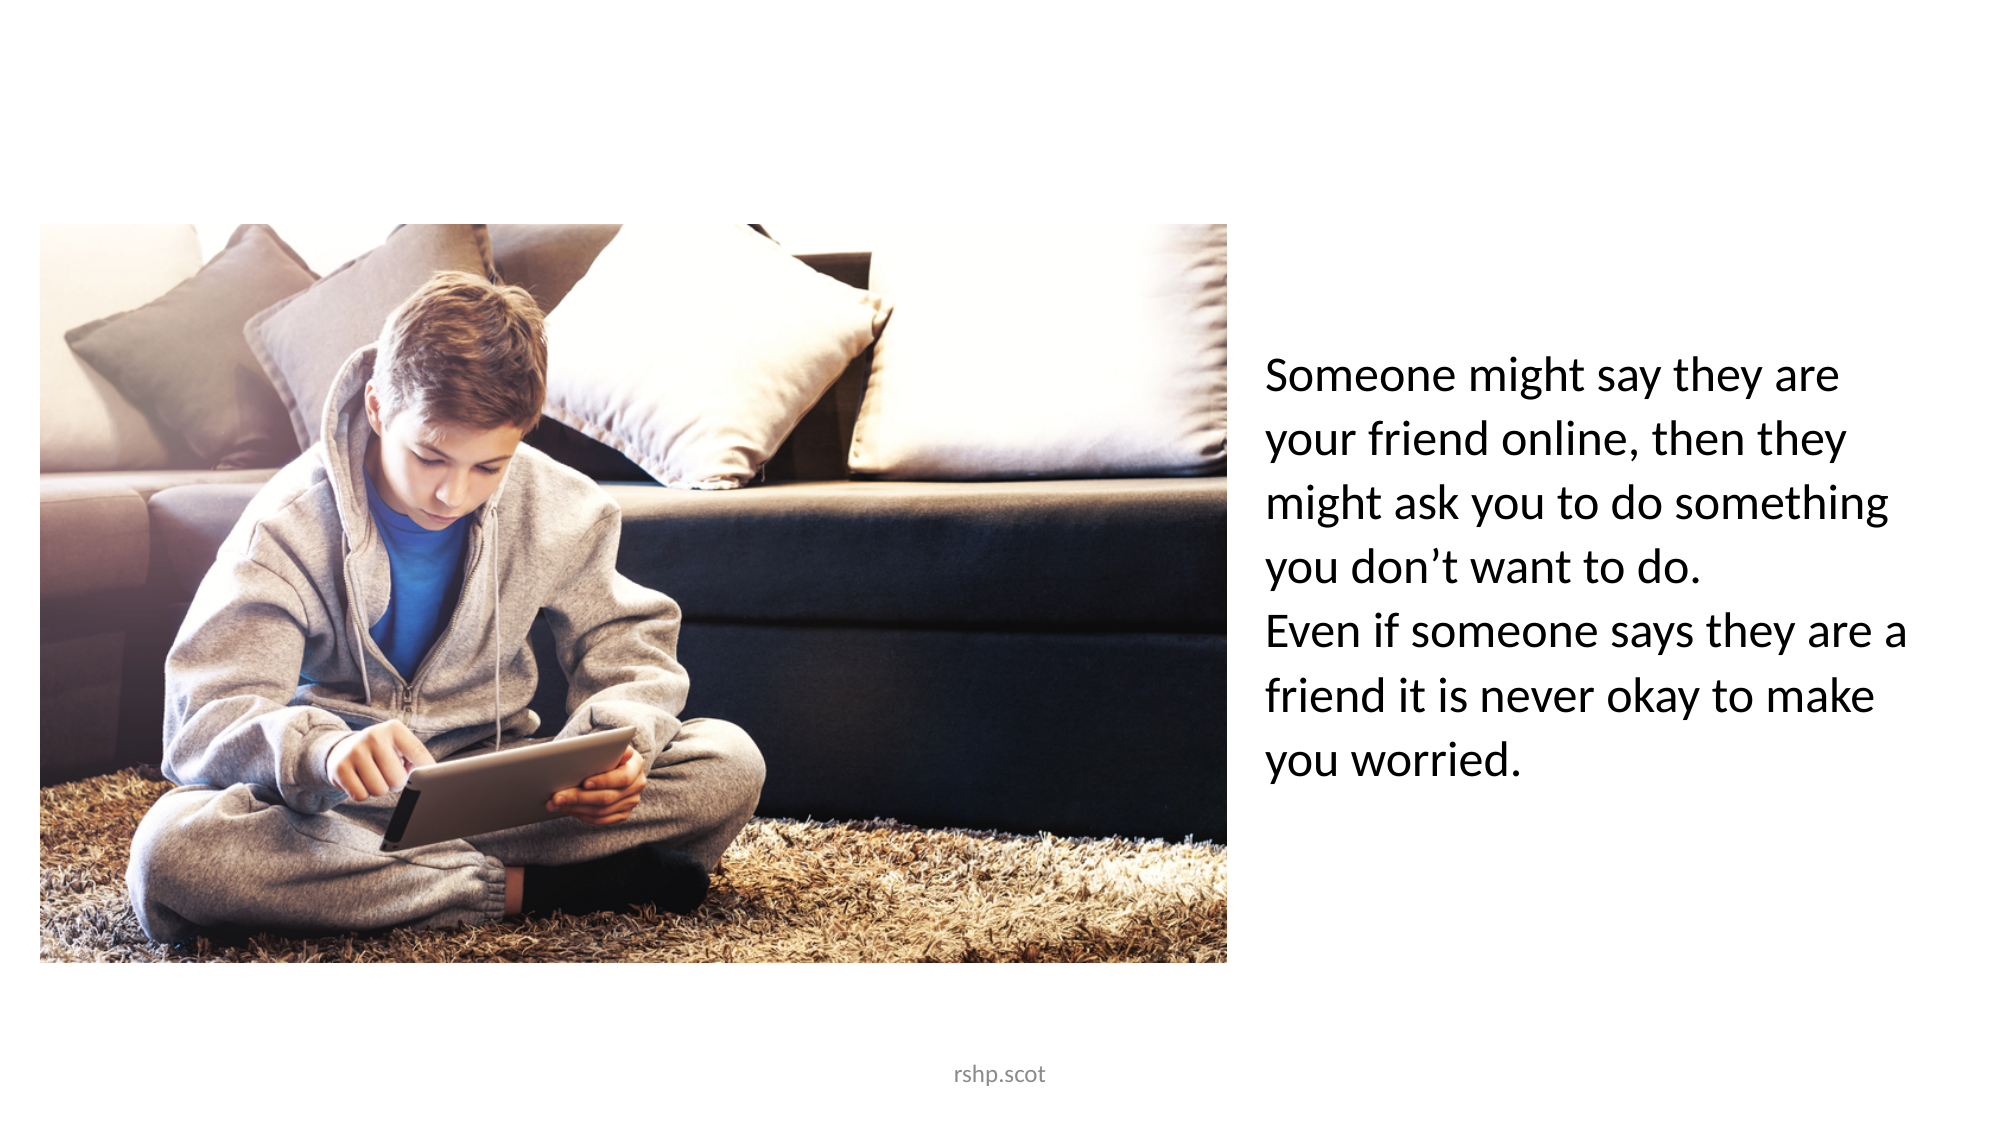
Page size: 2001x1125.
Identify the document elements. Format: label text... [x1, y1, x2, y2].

footer rshp.scot [662, 1042, 1338, 1103]
picture [40, 224, 1227, 963]
text_box Someone might say they are your friend online, then they might ask you to do something you don’t want to do. Even if someone says they are a friend it is never okay to make you worried. [1227, 329, 1929, 794]
